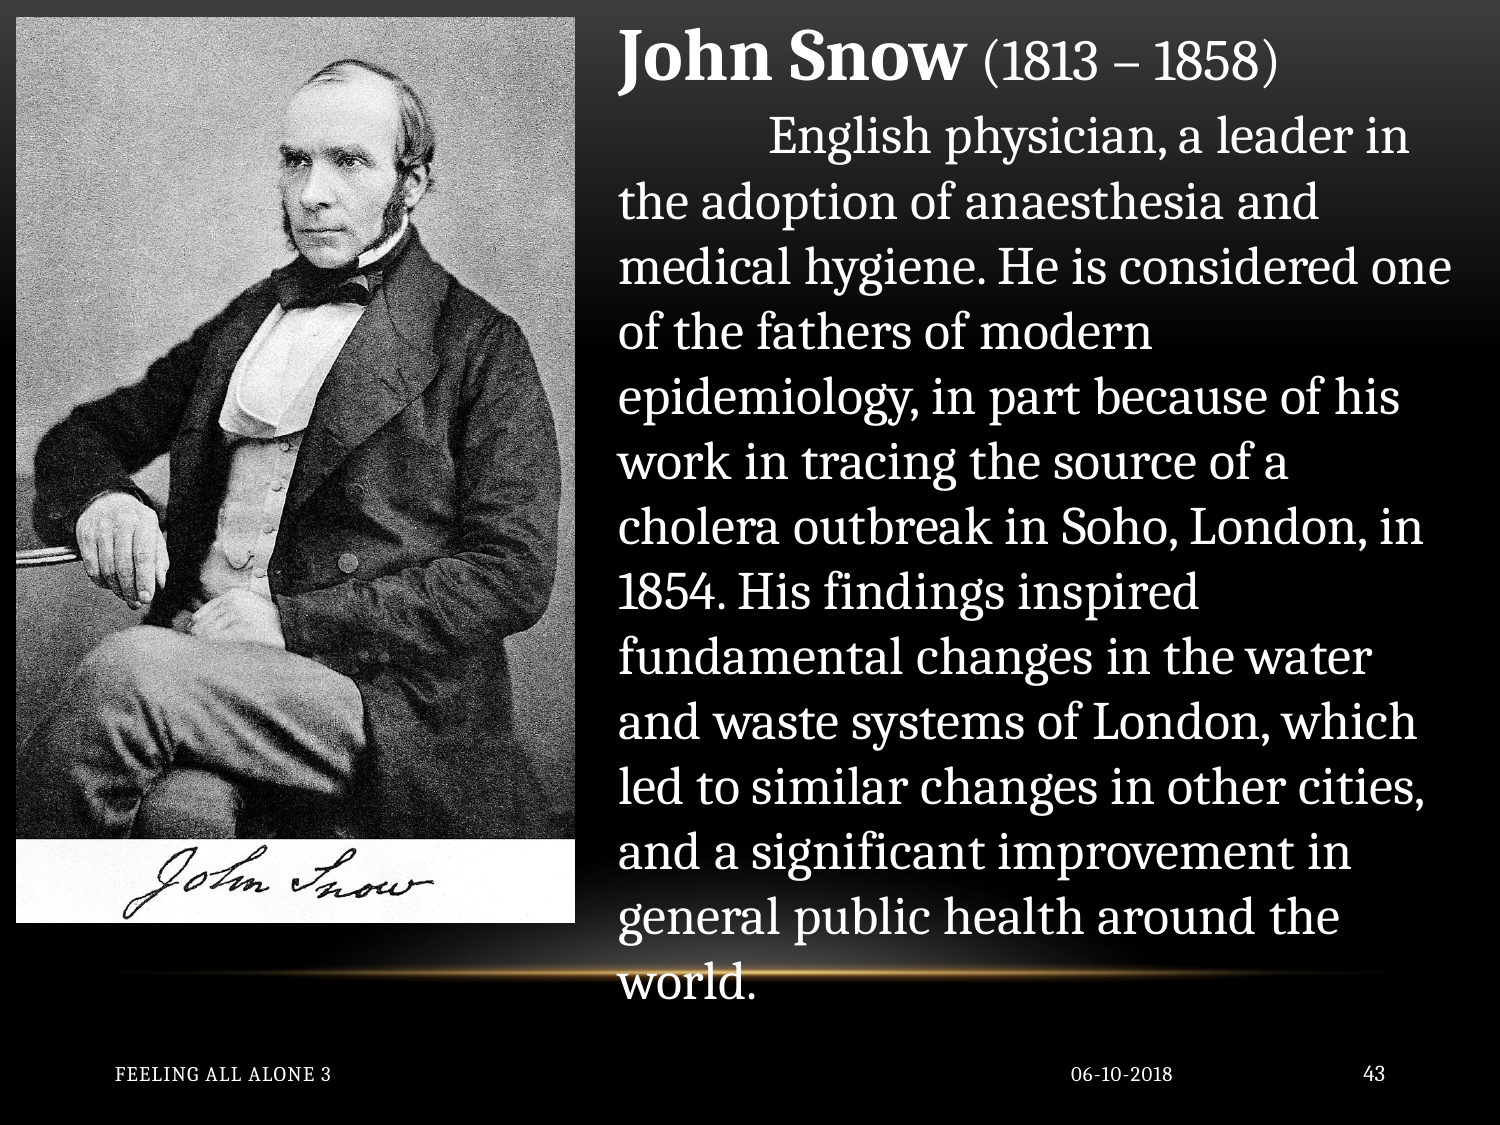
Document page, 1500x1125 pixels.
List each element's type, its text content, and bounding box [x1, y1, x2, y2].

slide_number 43 [1237, 1042, 1400, 1103]
text_box John Snow (1813 – 1858) English physician, a leader in the adoption of anaesthesia and medical hygiene. He is considered one of the fathers of modern epidemiology, in part because of his work in tracing the source of a cholera outbreak in Soho, London, in 1854. His findings inspired fundamental changes in the water and waste systems of London, which led to similar changes in other cities, and a significant improvement in general public health around the world. [603, 0, 1470, 1018]
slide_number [937, 1042, 1188, 1103]
footer Feeling All Alone 3 [99, 1042, 575, 1103]
picture [0, 0, 1500, 1125]
